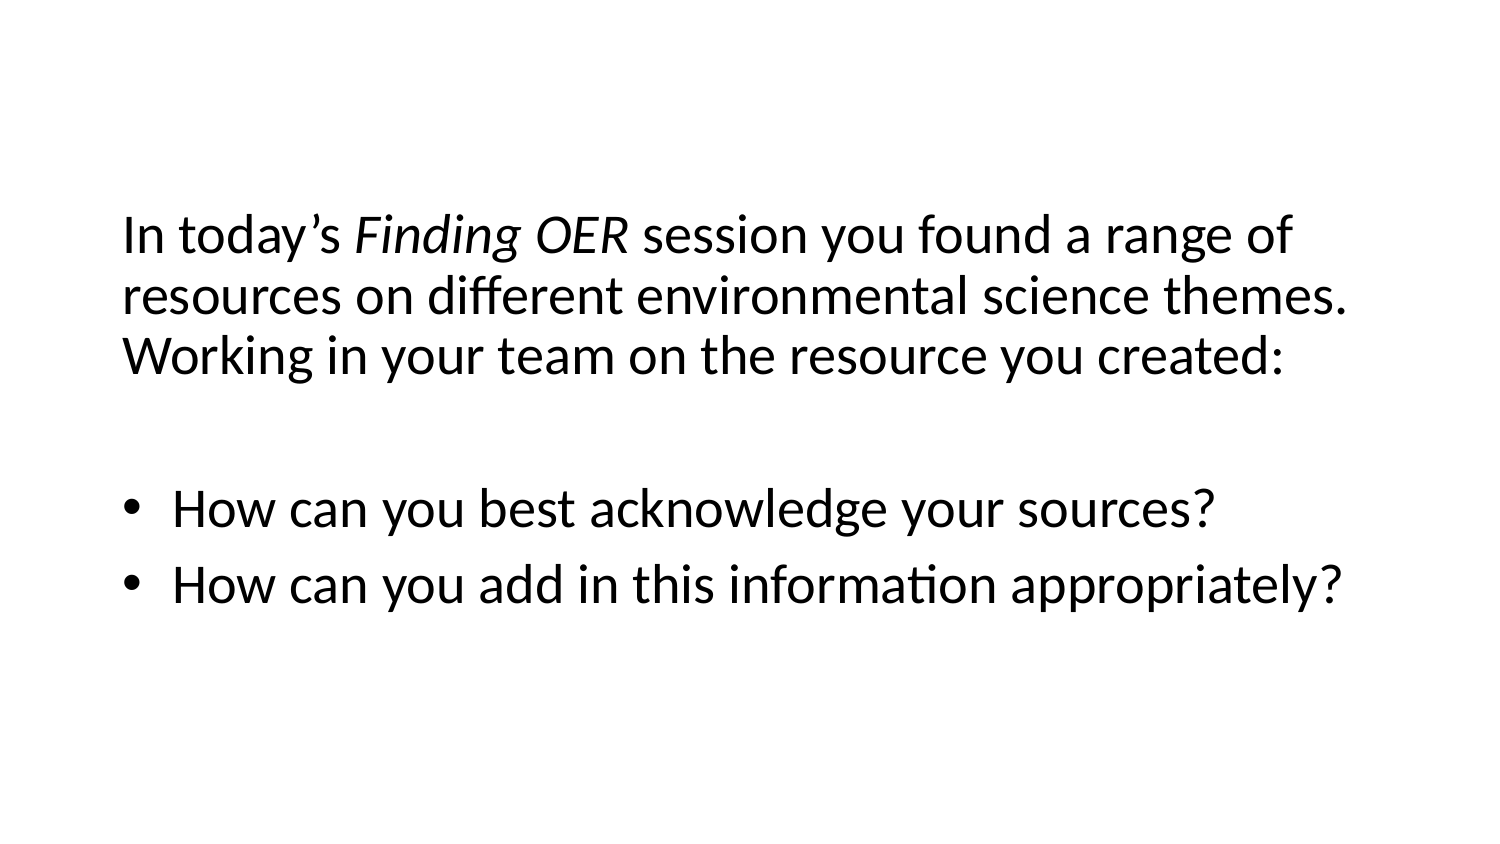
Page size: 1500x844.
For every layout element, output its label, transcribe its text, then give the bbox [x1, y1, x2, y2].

list In today’s Finding OER session you found a range of resources on different environmental science themes. Working in your team on the resource you created: How can you best acknowledge your sources? How can you add in this information appropriately? [101, 189, 1412, 726]
